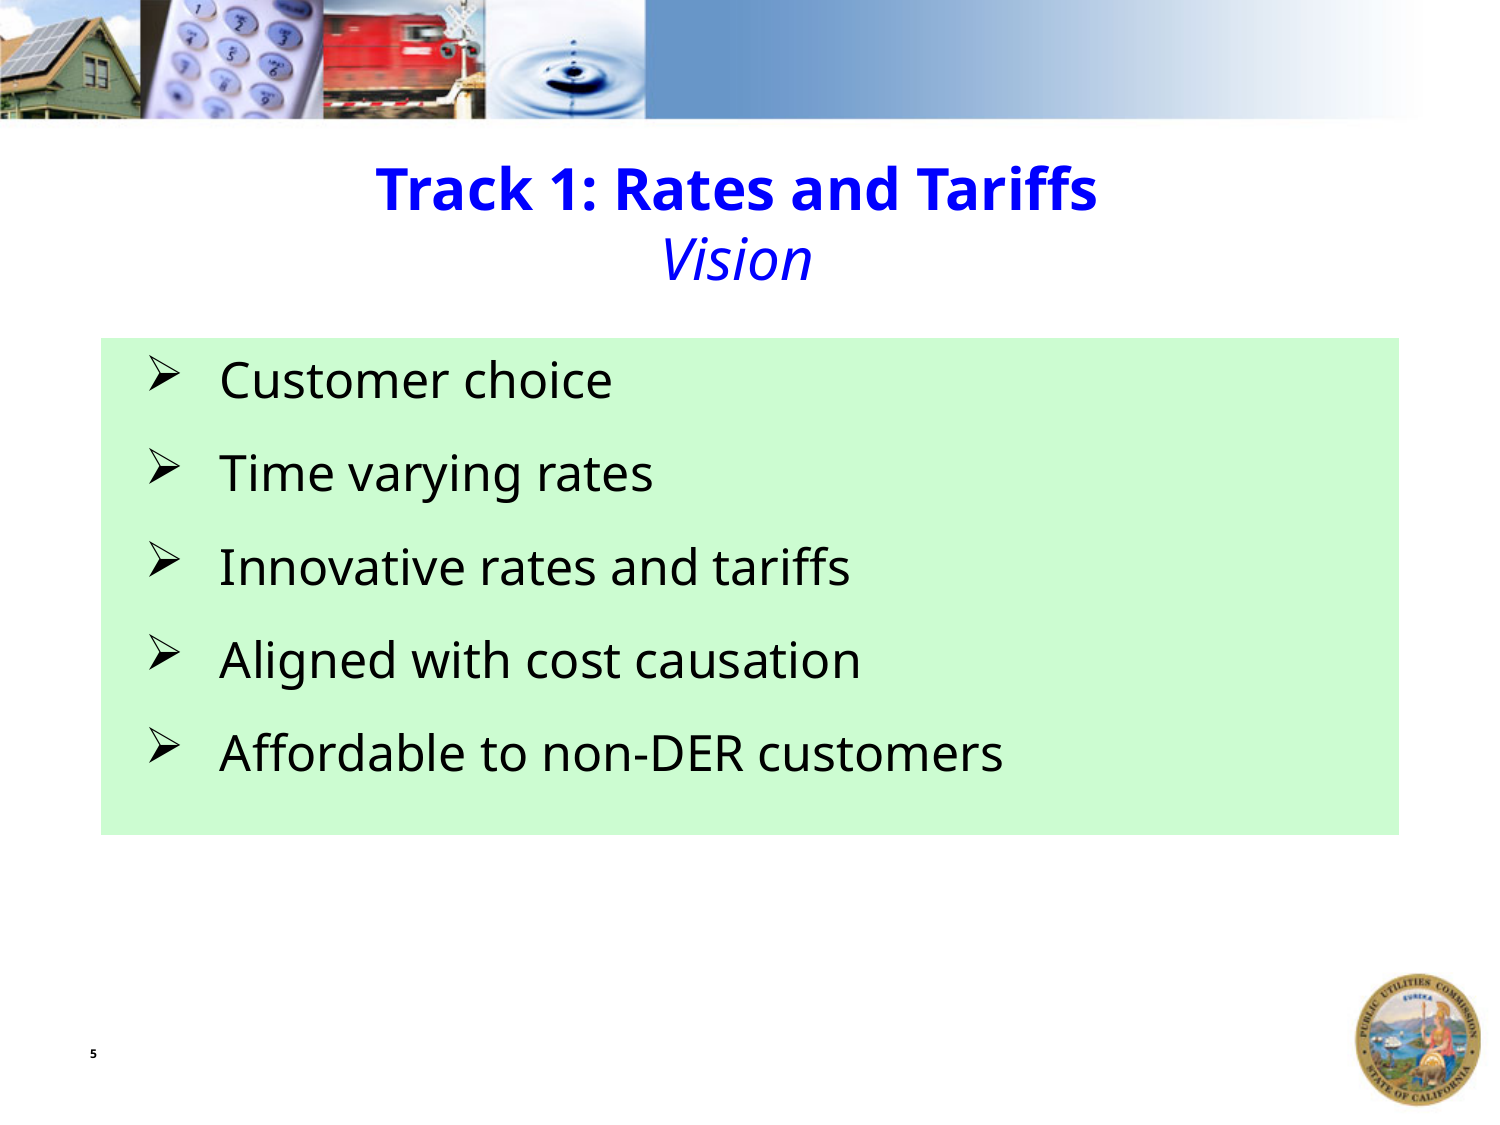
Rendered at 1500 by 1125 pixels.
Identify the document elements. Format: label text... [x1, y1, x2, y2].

slide_number 5 [74, 1024, 426, 1101]
table_header Customer choice Time varying rates Innovative rates and tariffs Aligned with cost causation Affordable to non-DER customers [101, 338, 1399, 835]
picture [0, 0, 1500, 1125]
title Track 1: Rates and Tariffs Vision [24, 187, 1450, 300]
